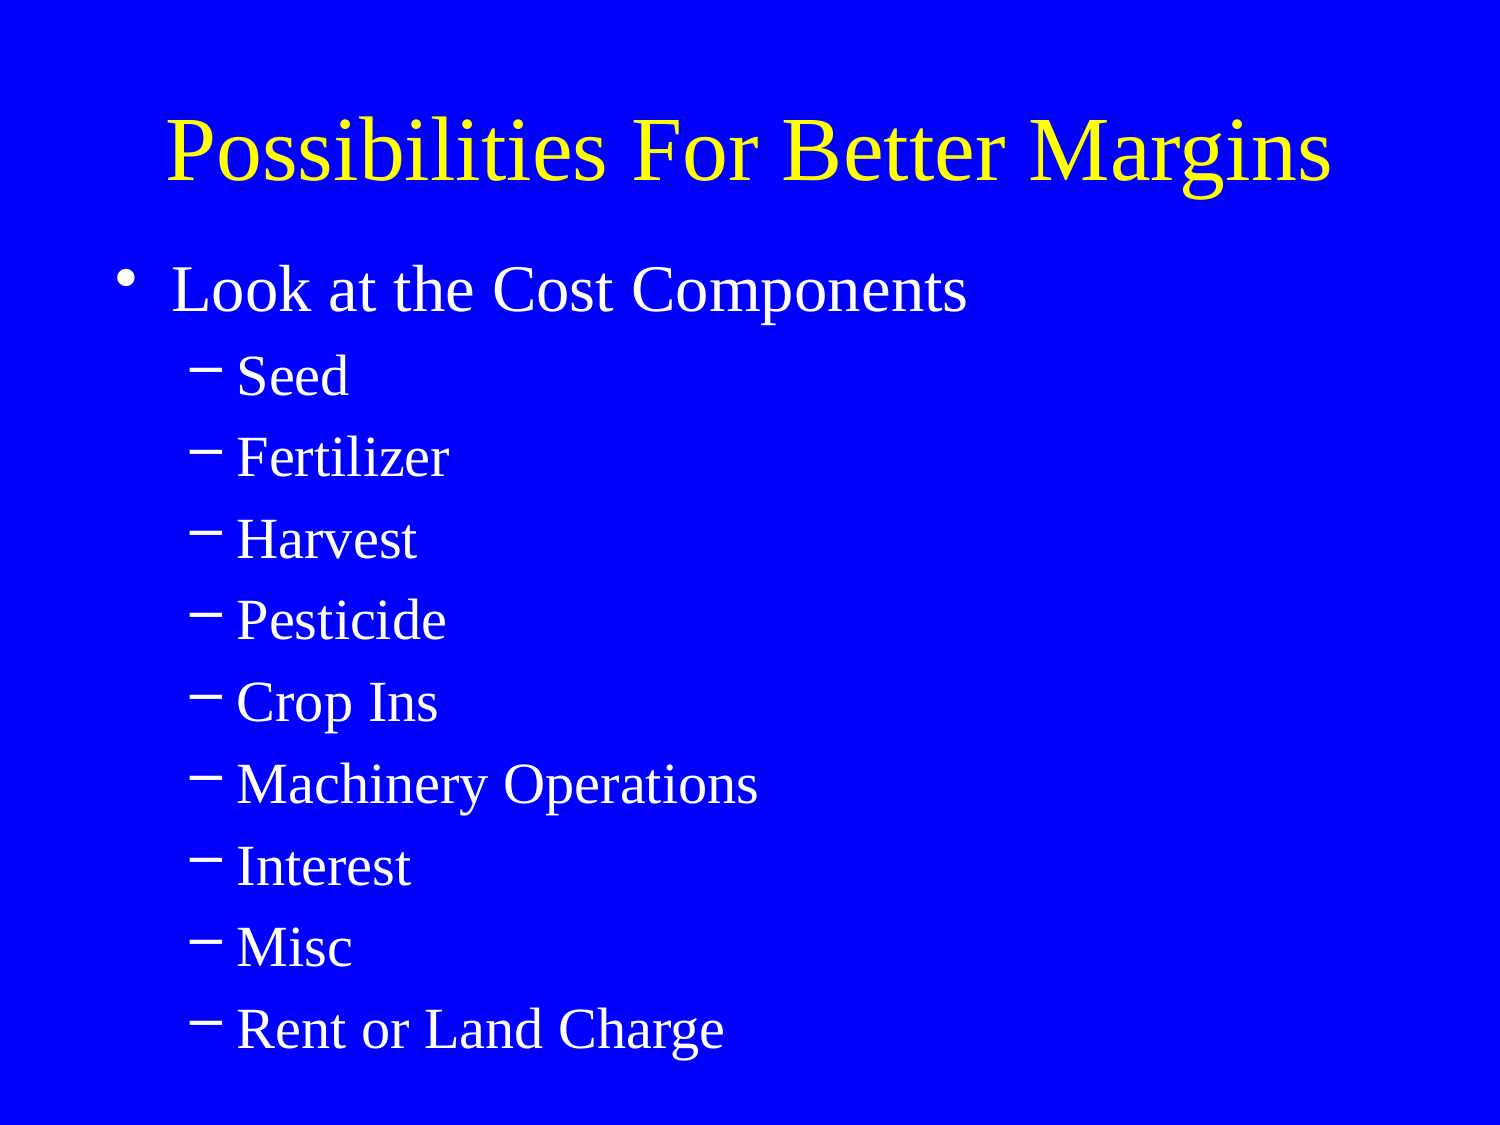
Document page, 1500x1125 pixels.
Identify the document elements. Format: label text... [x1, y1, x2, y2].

list Look at the Cost Components Seed Fertilizer Harvest Pesticide Crop Ins Machinery Operations Interest Misc Rent or Land Charge [99, 237, 1375, 913]
title Possibilities For Better Margins [112, 50, 1388, 238]
